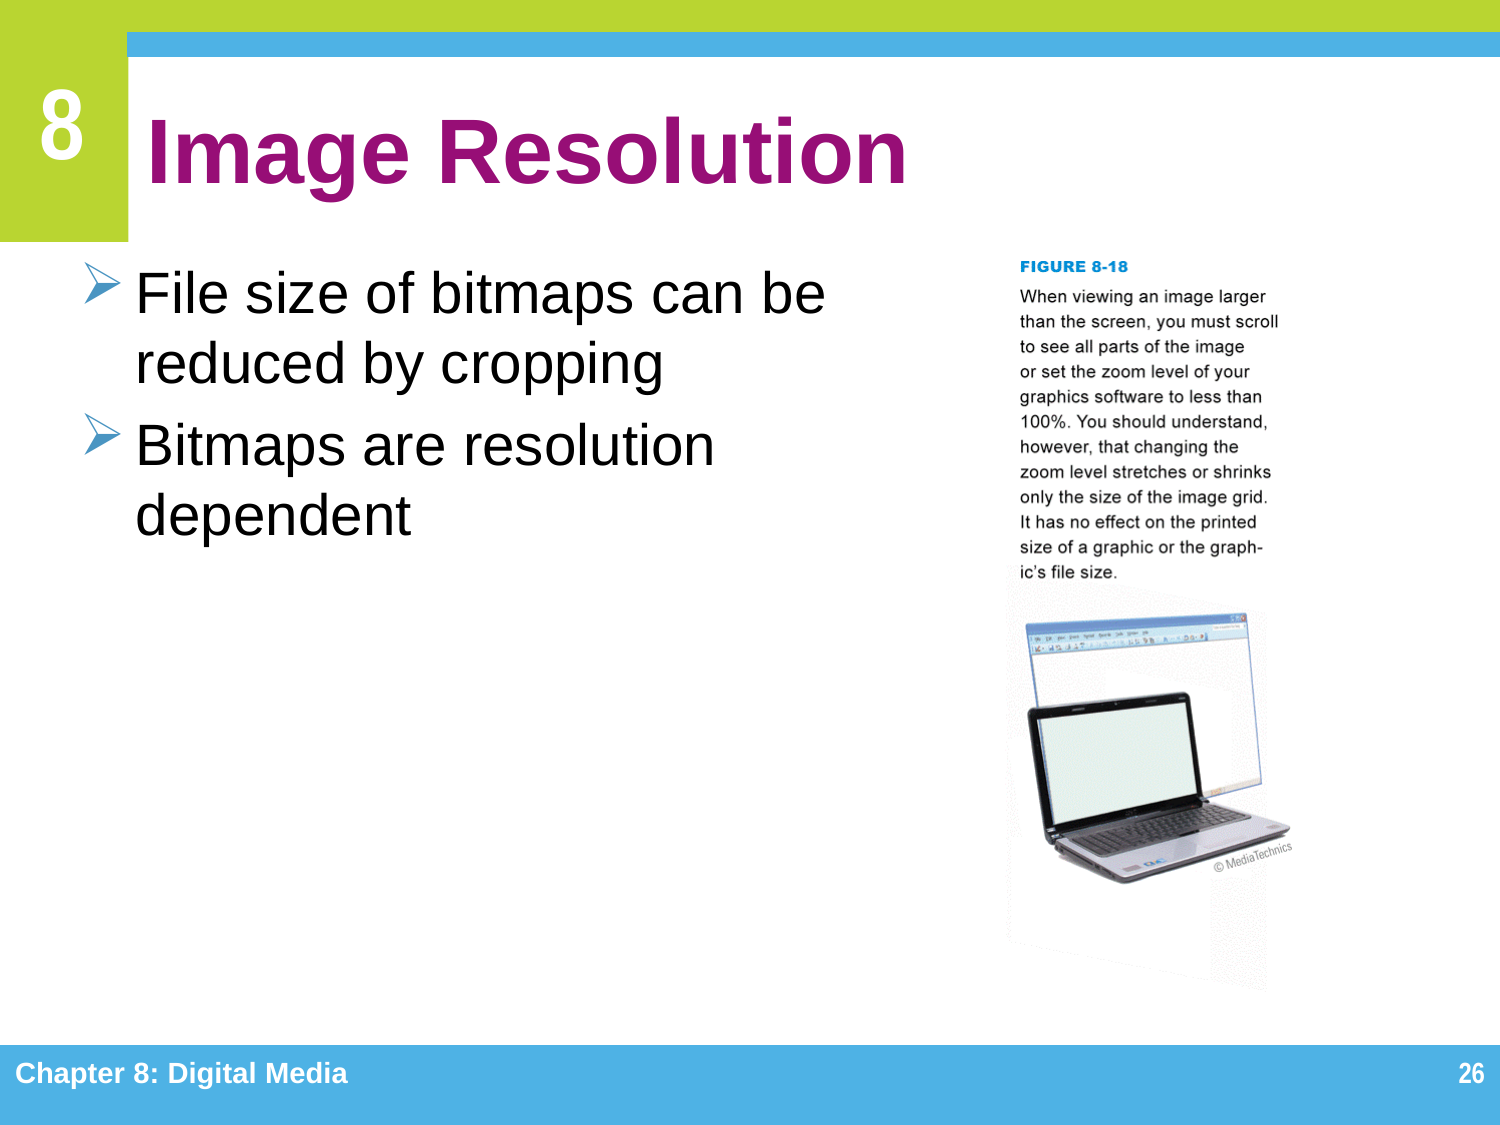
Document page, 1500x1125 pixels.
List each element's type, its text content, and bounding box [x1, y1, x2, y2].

picture [1005, 261, 1292, 992]
list File size of bitmaps can be reduced by cropping Bitmaps are resolution dependent [64, 247, 1016, 1006]
slide_number 26 [1149, 1046, 1500, 1125]
title Image Resolution [131, 60, 1500, 234]
footer Chapter 8: Digital Media [0, 1046, 1149, 1125]
